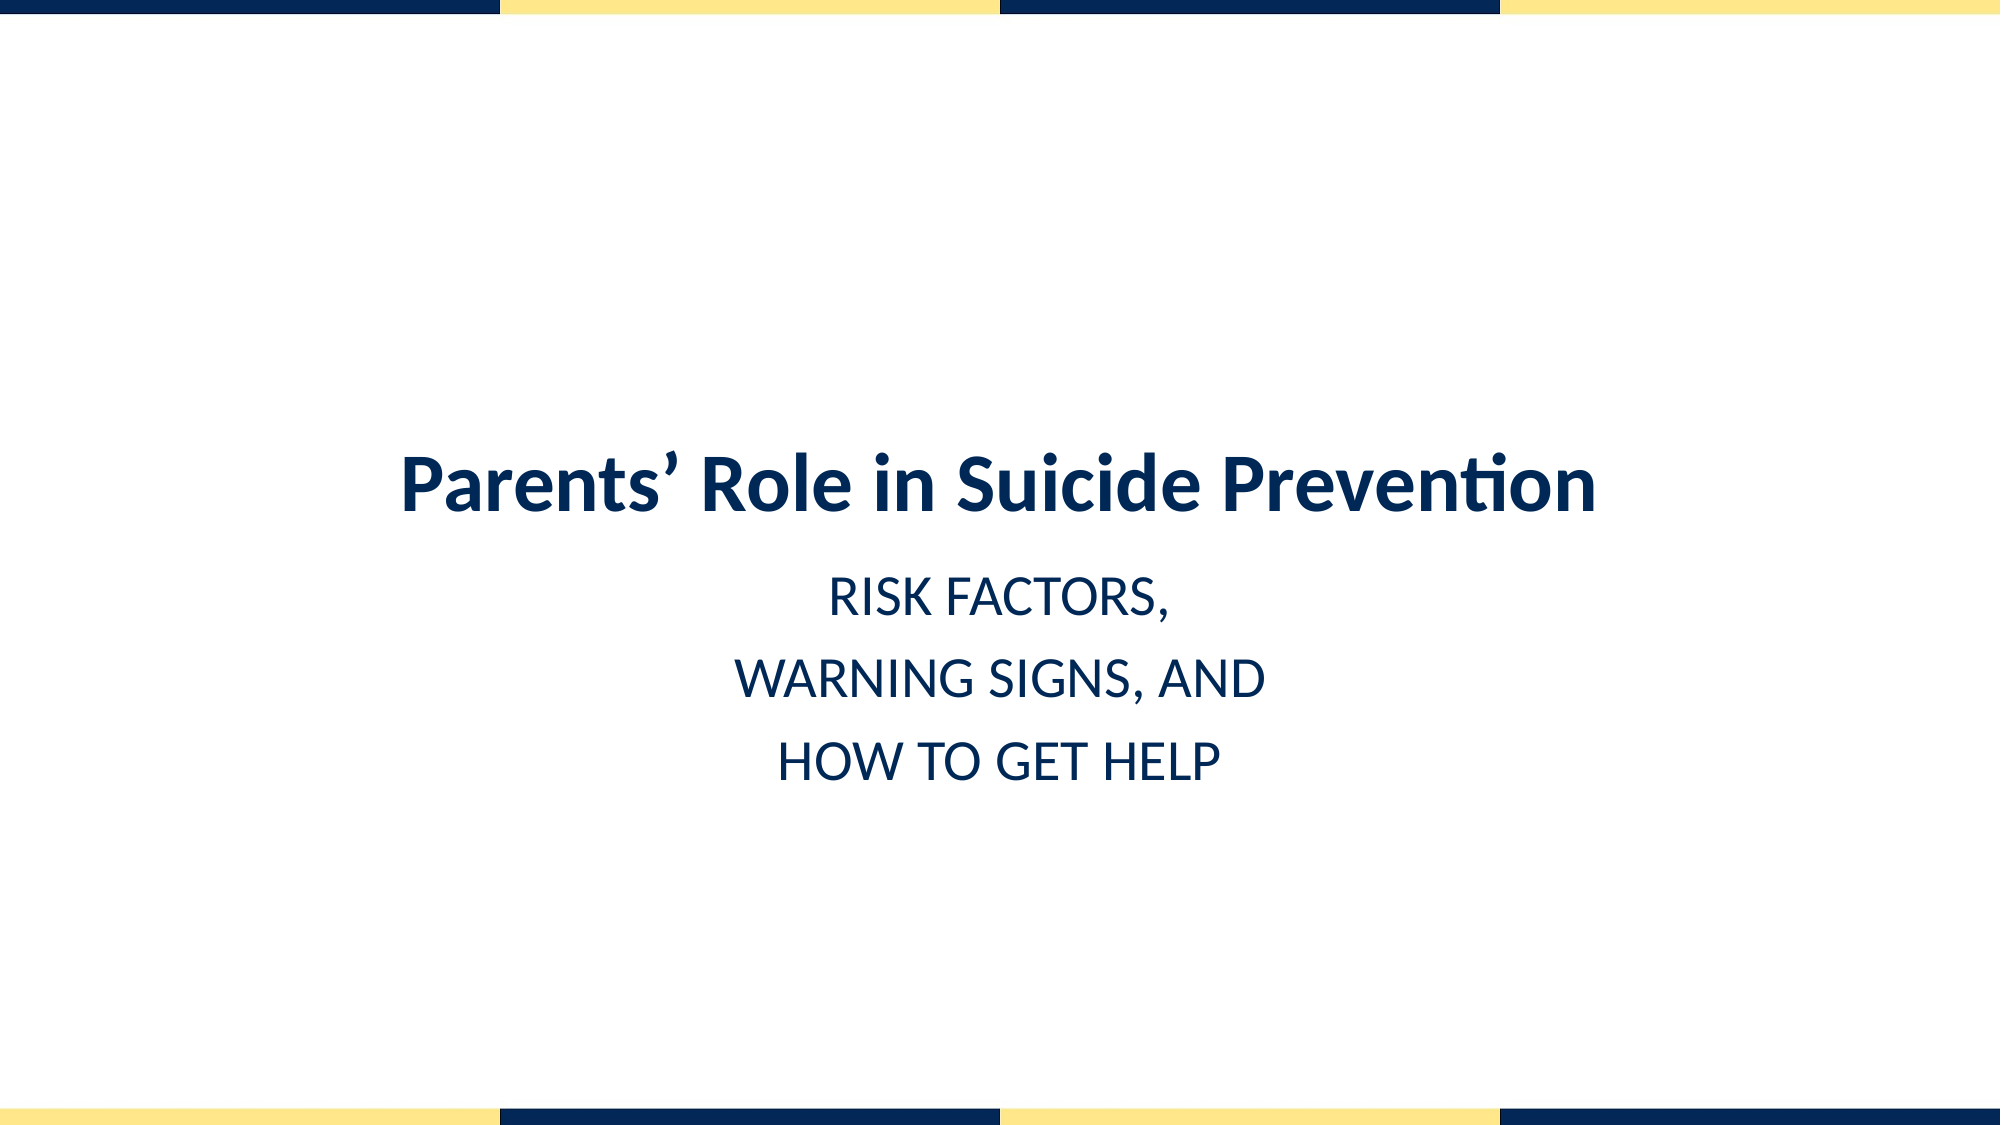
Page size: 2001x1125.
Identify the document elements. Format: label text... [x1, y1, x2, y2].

title Parents’ Role in Suicide Prevention [52, 420, 1948, 549]
list RISK FACTORS, WARNING SIGNS, AND HOW TO GET HELP [52, 549, 1948, 755]
picture [0, 0, 2000, 1125]
